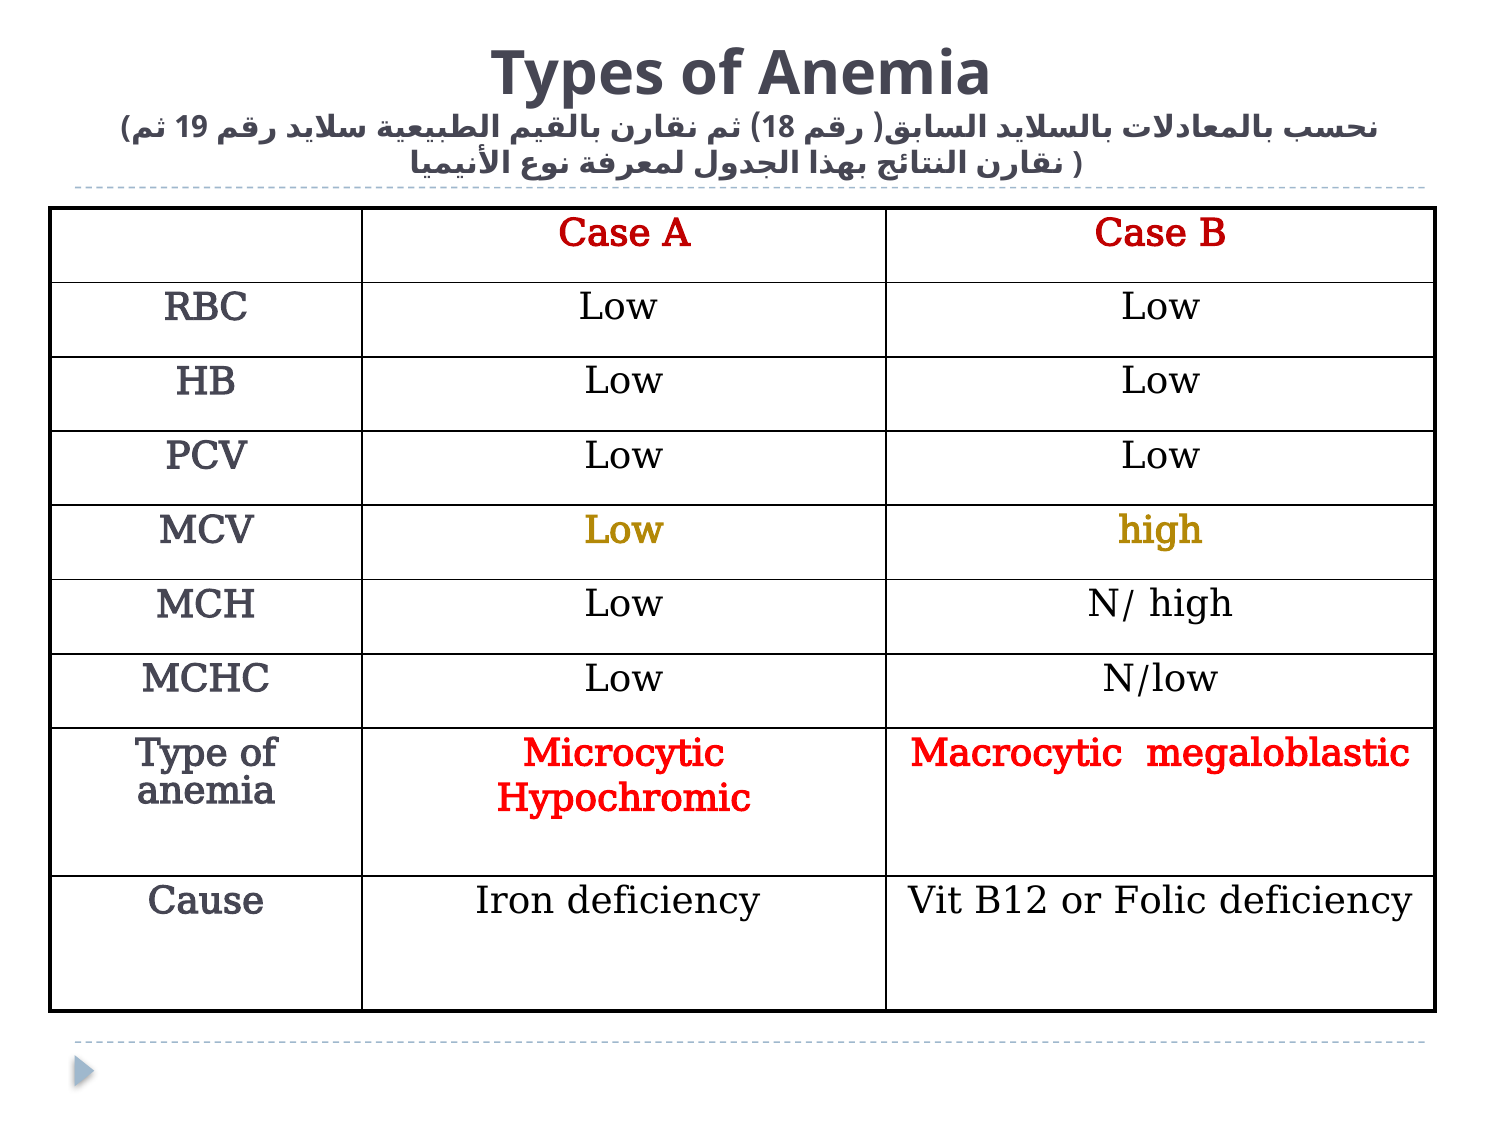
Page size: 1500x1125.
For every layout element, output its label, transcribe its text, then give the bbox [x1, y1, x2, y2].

table_cell Low [887, 358, 1433, 430]
table_cell Low [363, 580, 885, 653]
table_cell Low [363, 358, 885, 430]
table_cell HB [52, 358, 361, 430]
table_cell N/low [887, 655, 1433, 727]
table_cell Low [363, 432, 885, 504]
table_cell high [887, 506, 1433, 579]
table_cell Type of anemia [52, 729, 361, 875]
table_cell Macrocytic megaloblastic [887, 729, 1433, 875]
table_cell Low [363, 655, 885, 727]
title Types of Anemia (نحسب بالمعادلات بالسلايد السابق( رقم 18) ثم نقارن بالقيم الطبيعية سلايد رقم 19 ثم نقارن النتائج بهذا الجدول لمعرفة نوع الأنيميا ) [75, 24, 1425, 188]
table_cell Vit B12 or Folic deficiency [887, 877, 1433, 1009]
table_cell PCV [52, 432, 361, 504]
table_header Case B [887, 210, 1433, 282]
table_cell MCV [52, 506, 361, 579]
table_cell Low [887, 283, 1433, 356]
table_header Case A [363, 210, 885, 282]
table_cell Microcytic Hypochromic [363, 729, 885, 875]
table_cell Low [887, 432, 1433, 504]
table_cell MCH [52, 580, 361, 653]
table_cell N/ high [887, 580, 1433, 653]
table_cell Cause [52, 877, 361, 1009]
table_cell Iron deficiency [363, 877, 885, 1009]
table_header [52, 210, 361, 282]
table_cell Low [363, 506, 885, 579]
table_cell Low [363, 283, 885, 356]
table_cell MCHC [52, 655, 361, 727]
table_cell RBC [52, 283, 361, 356]
